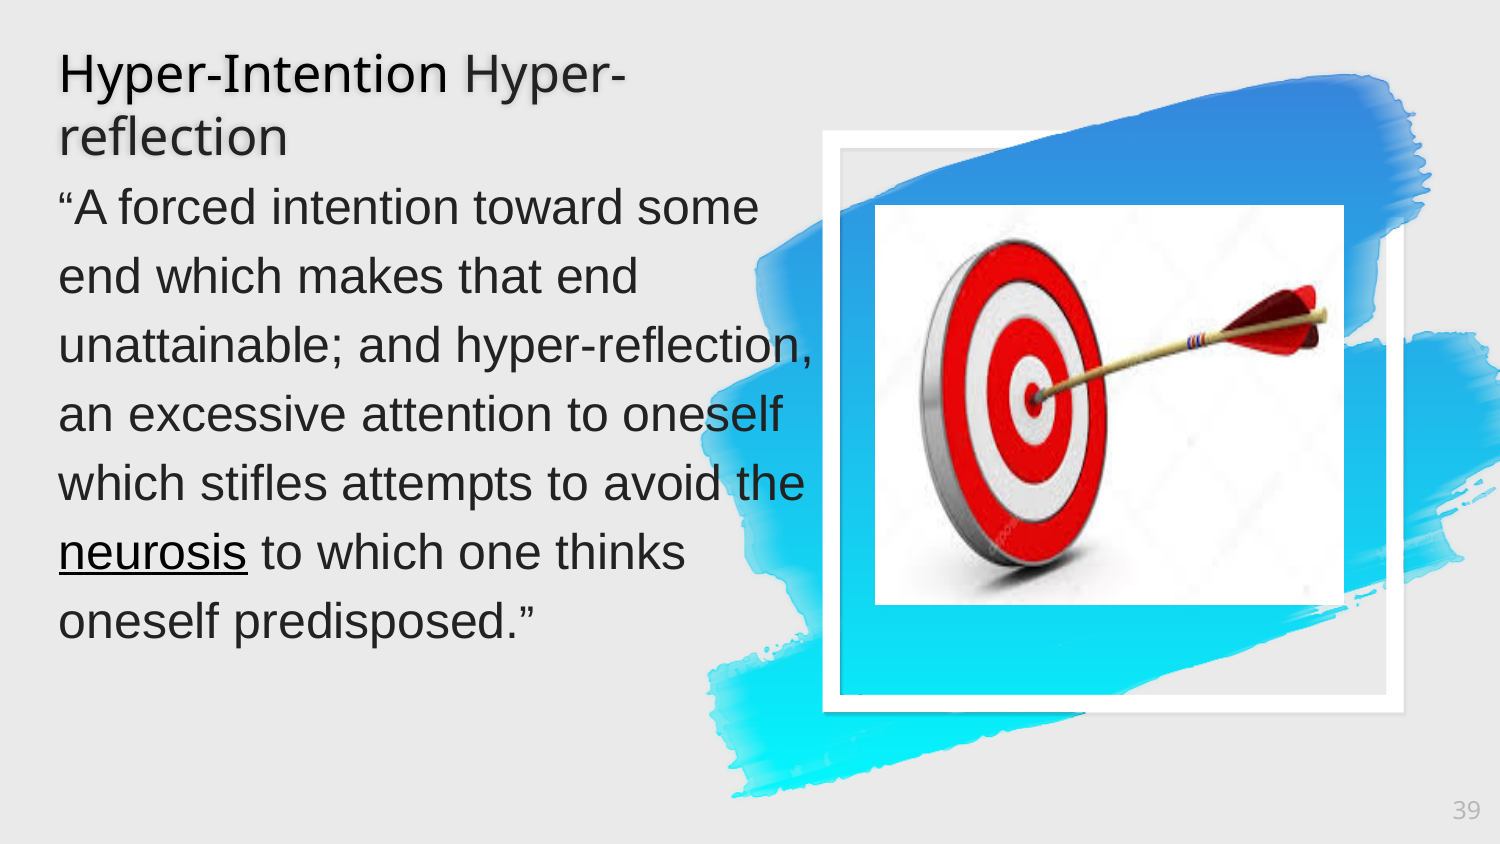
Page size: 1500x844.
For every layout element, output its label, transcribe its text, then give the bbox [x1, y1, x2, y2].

title Hyper-Intention Hyper-reflection [58, 29, 633, 165]
slide_number 39 [1391, 779, 1482, 844]
picture [0, 0, 1500, 844]
list “A forced intention toward some end which makes that end unattainable; and hyper-reflection, an excessive attention to oneself which stifles attempts to avoid the neurosis to which one thinks oneself predisposed.” [58, 165, 826, 637]
